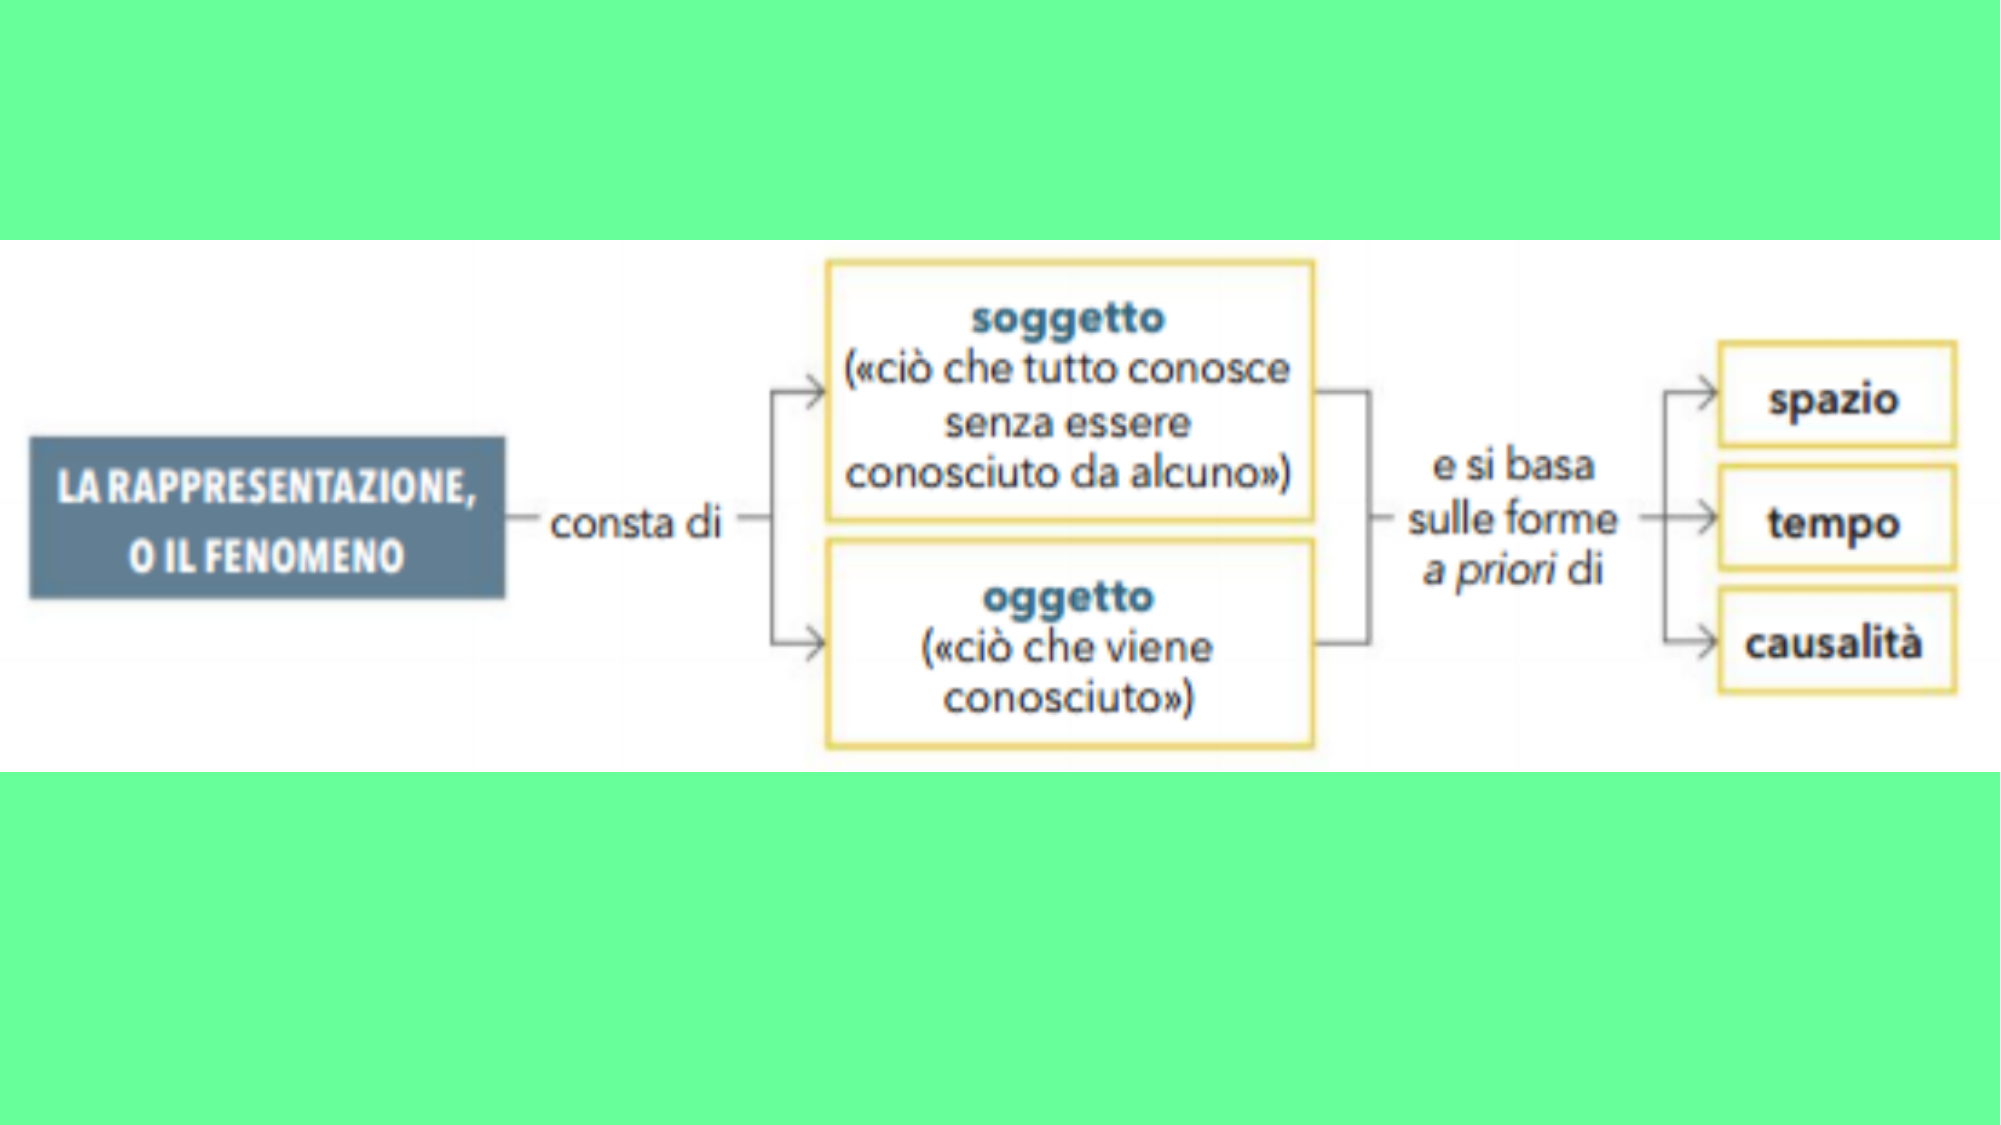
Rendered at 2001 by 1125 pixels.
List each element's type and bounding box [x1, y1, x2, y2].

picture [0, 240, 2000, 772]
